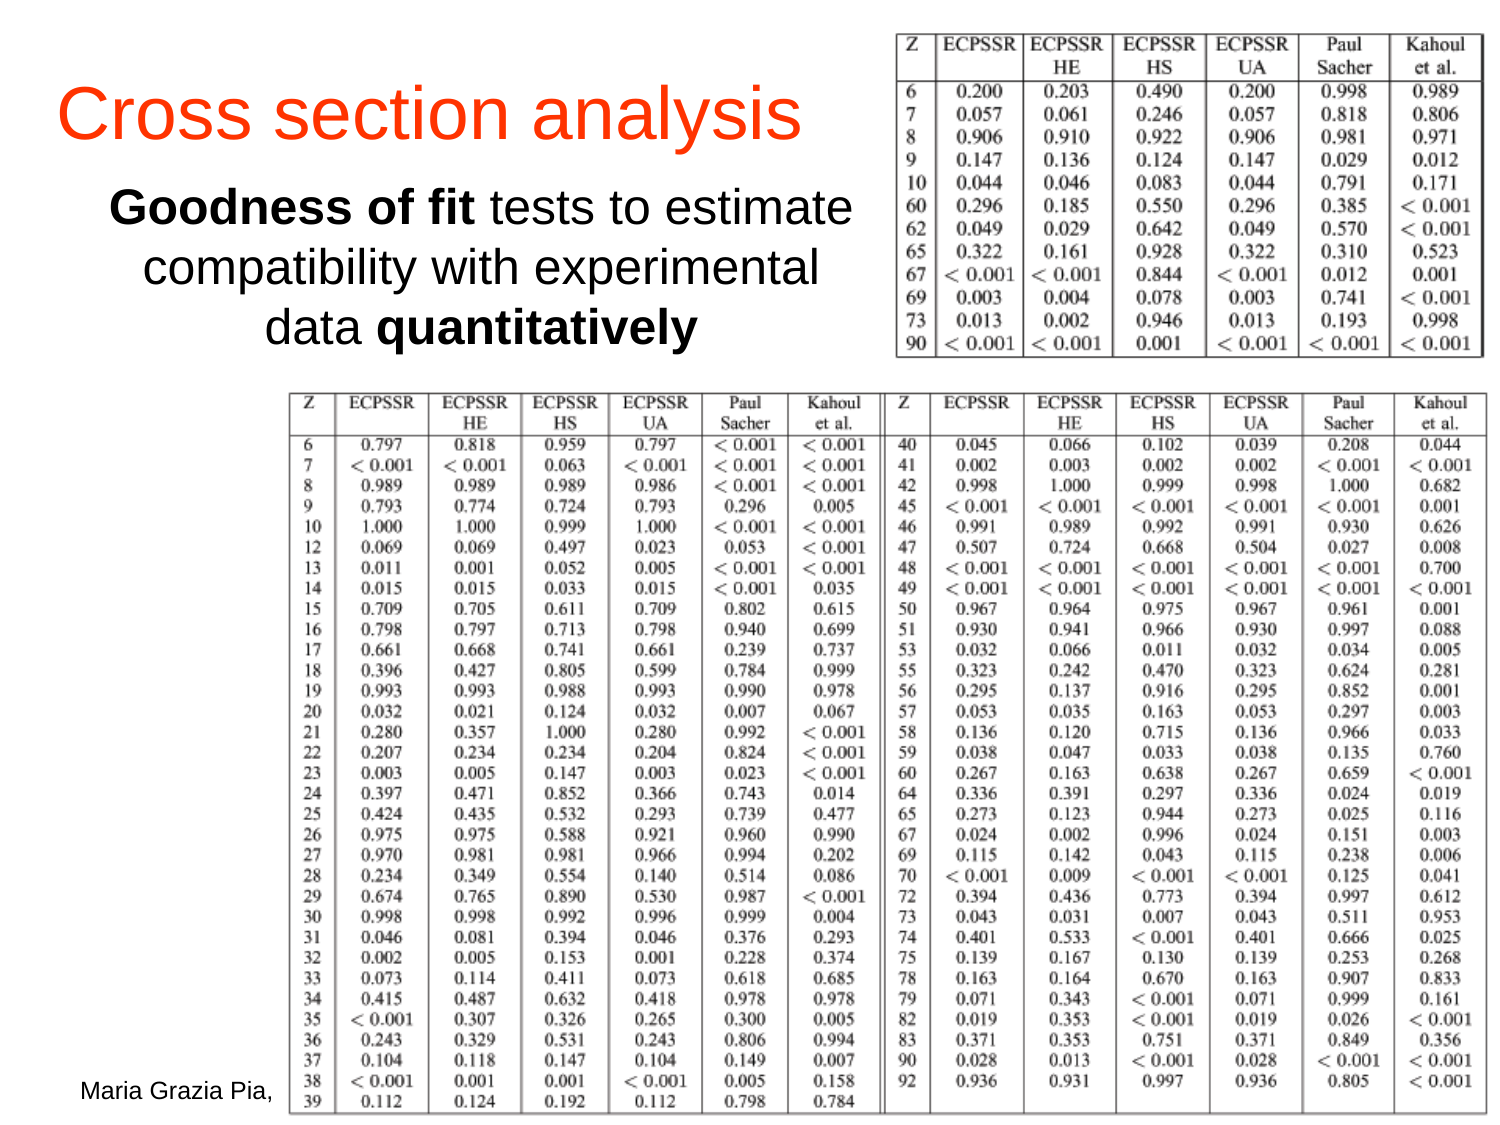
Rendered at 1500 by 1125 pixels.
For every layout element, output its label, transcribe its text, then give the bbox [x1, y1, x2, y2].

picture [882, 22, 1500, 377]
text_box Goodness of fit tests to estimate compatibility with experimental data quantitatively [88, 167, 874, 363]
title Cross section analysis [41, 56, 876, 163]
picture [274, 382, 1500, 1125]
